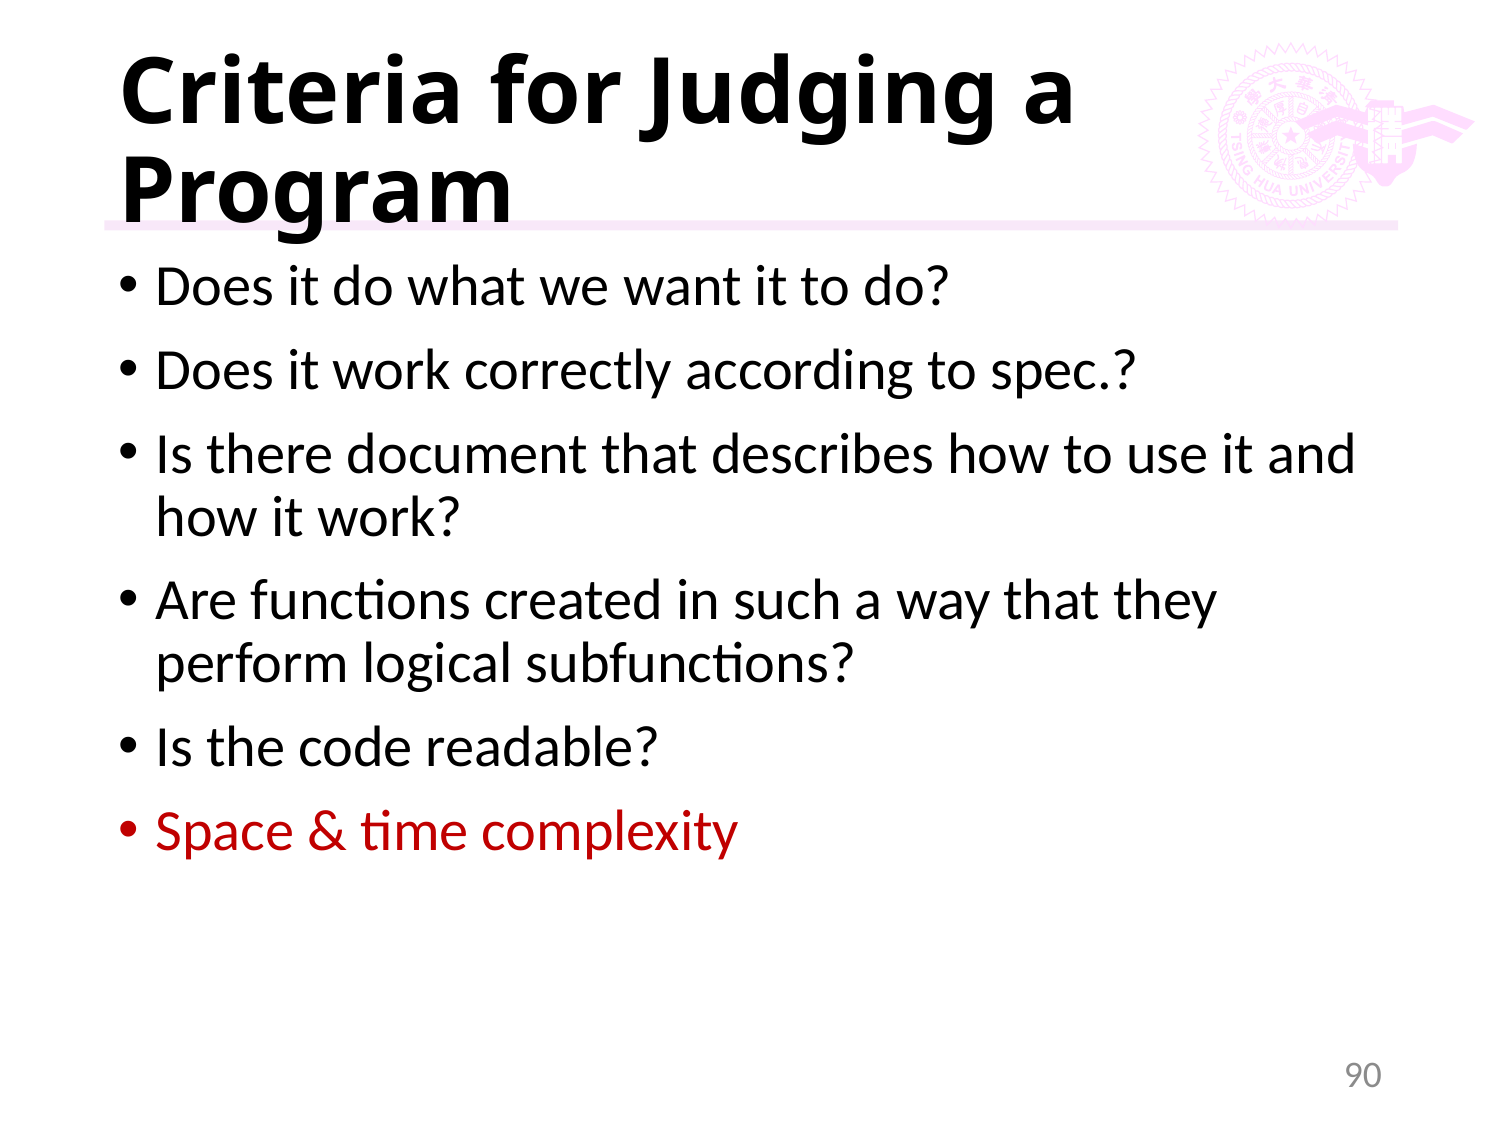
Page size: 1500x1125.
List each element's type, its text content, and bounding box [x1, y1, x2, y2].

title Criteria for Judging a Program [103, 59, 1397, 228]
slide_number 90 [1059, 1042, 1397, 1103]
list Does it do what we want it to do? Does it work correctly according to spec.? Is there document that describes how to use it and how it work? Are functions created in such a way that they perform logical subfunctions? Is the code readable? Space & time complexity [103, 247, 1397, 1014]
